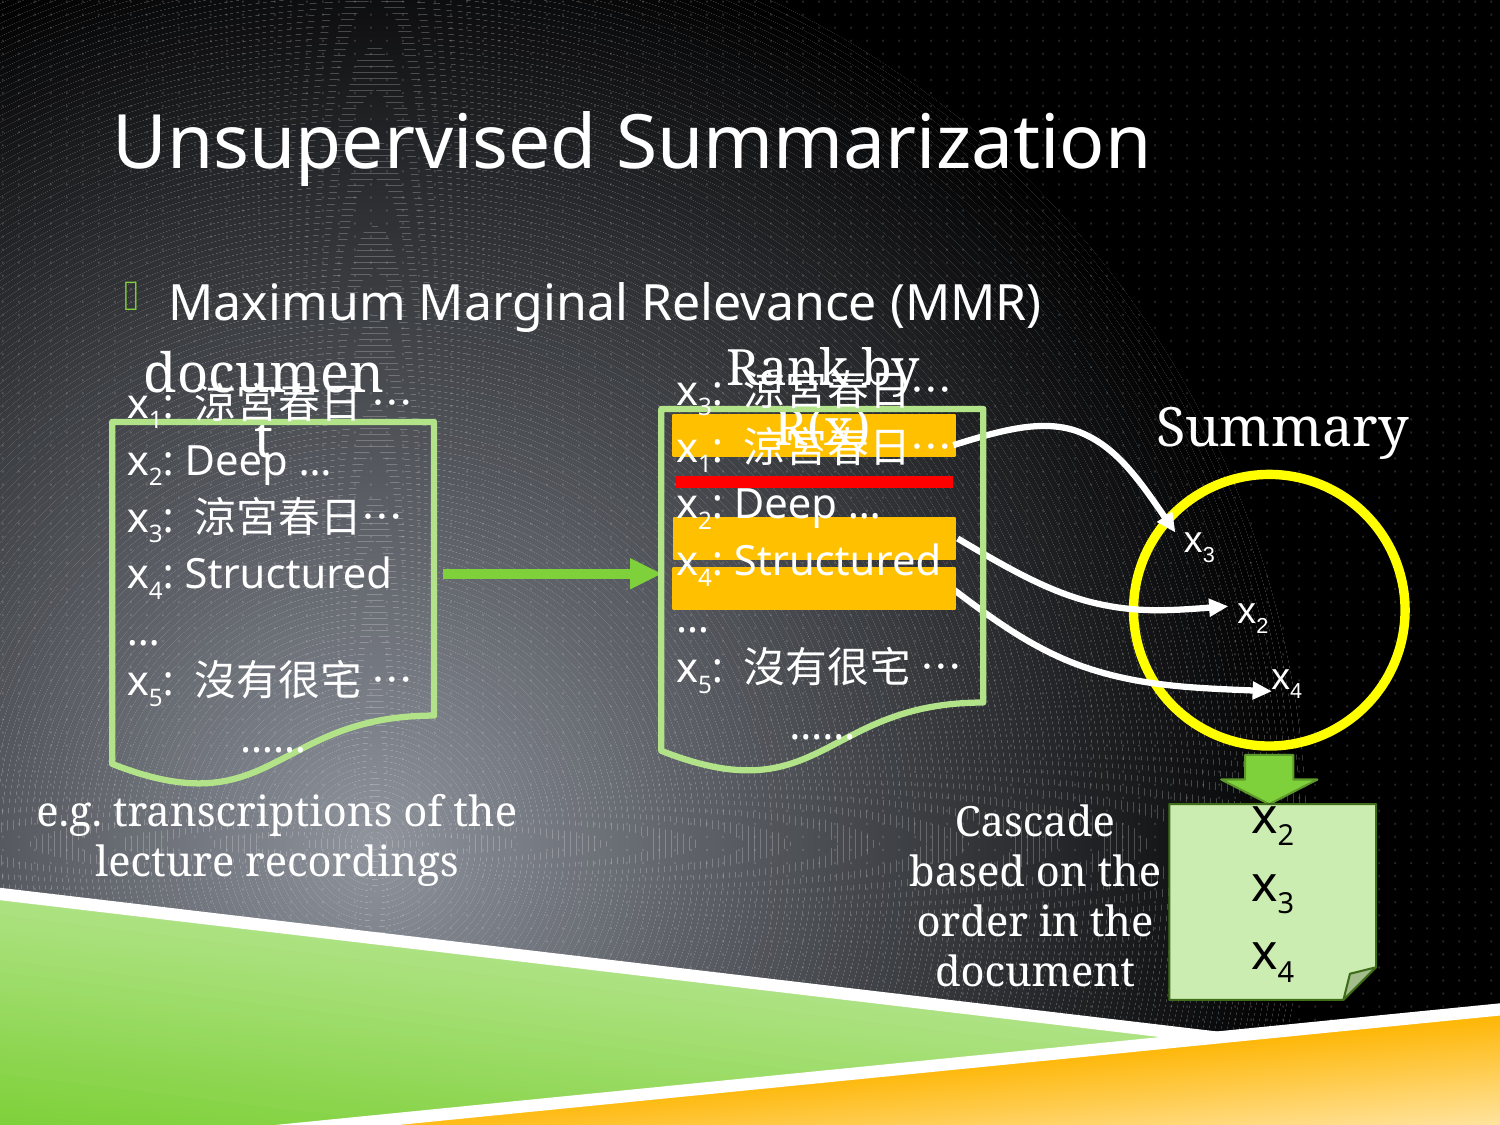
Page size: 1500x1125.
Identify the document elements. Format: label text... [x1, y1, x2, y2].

text_box x2 x3 x4 [1168, 803, 1378, 1001]
text_box document [122, 330, 406, 420]
text_box [985, 595, 1256, 692]
text_box x2 [1222, 579, 1306, 645]
text_box Rank by R(x) [666, 328, 980, 407]
text_box [985, 545, 1222, 614]
list Maximum Marginal Relevance (MMR) [112, 262, 1388, 875]
text_box x3: 涼宮春日… x1: 涼宮春日… x2: Deep … x4: Structured … x5: 沒有很宅 … …… [660, 407, 985, 772]
text_box x3 [1169, 507, 1252, 574]
text_box Summary [1129, 385, 1436, 465]
text_box [1135, 473, 1407, 748]
title Unsupervised Summarization [112, 45, 1388, 233]
text_box [1220, 753, 1319, 803]
text_box [1132, 609, 1256, 685]
text_box e.g. transcriptions of the lecture recordings [1, 777, 552, 893]
text_box [985, 425, 1176, 533]
text_box x4 [1256, 644, 1340, 711]
text_box x1: 涼宮春日 … x2: Deep … x3: 涼宮春日… x4: Structured … x5: 沒有很宅 … …… [111, 420, 436, 777]
text_box Cascade based on the order in the document [890, 787, 1181, 1003]
